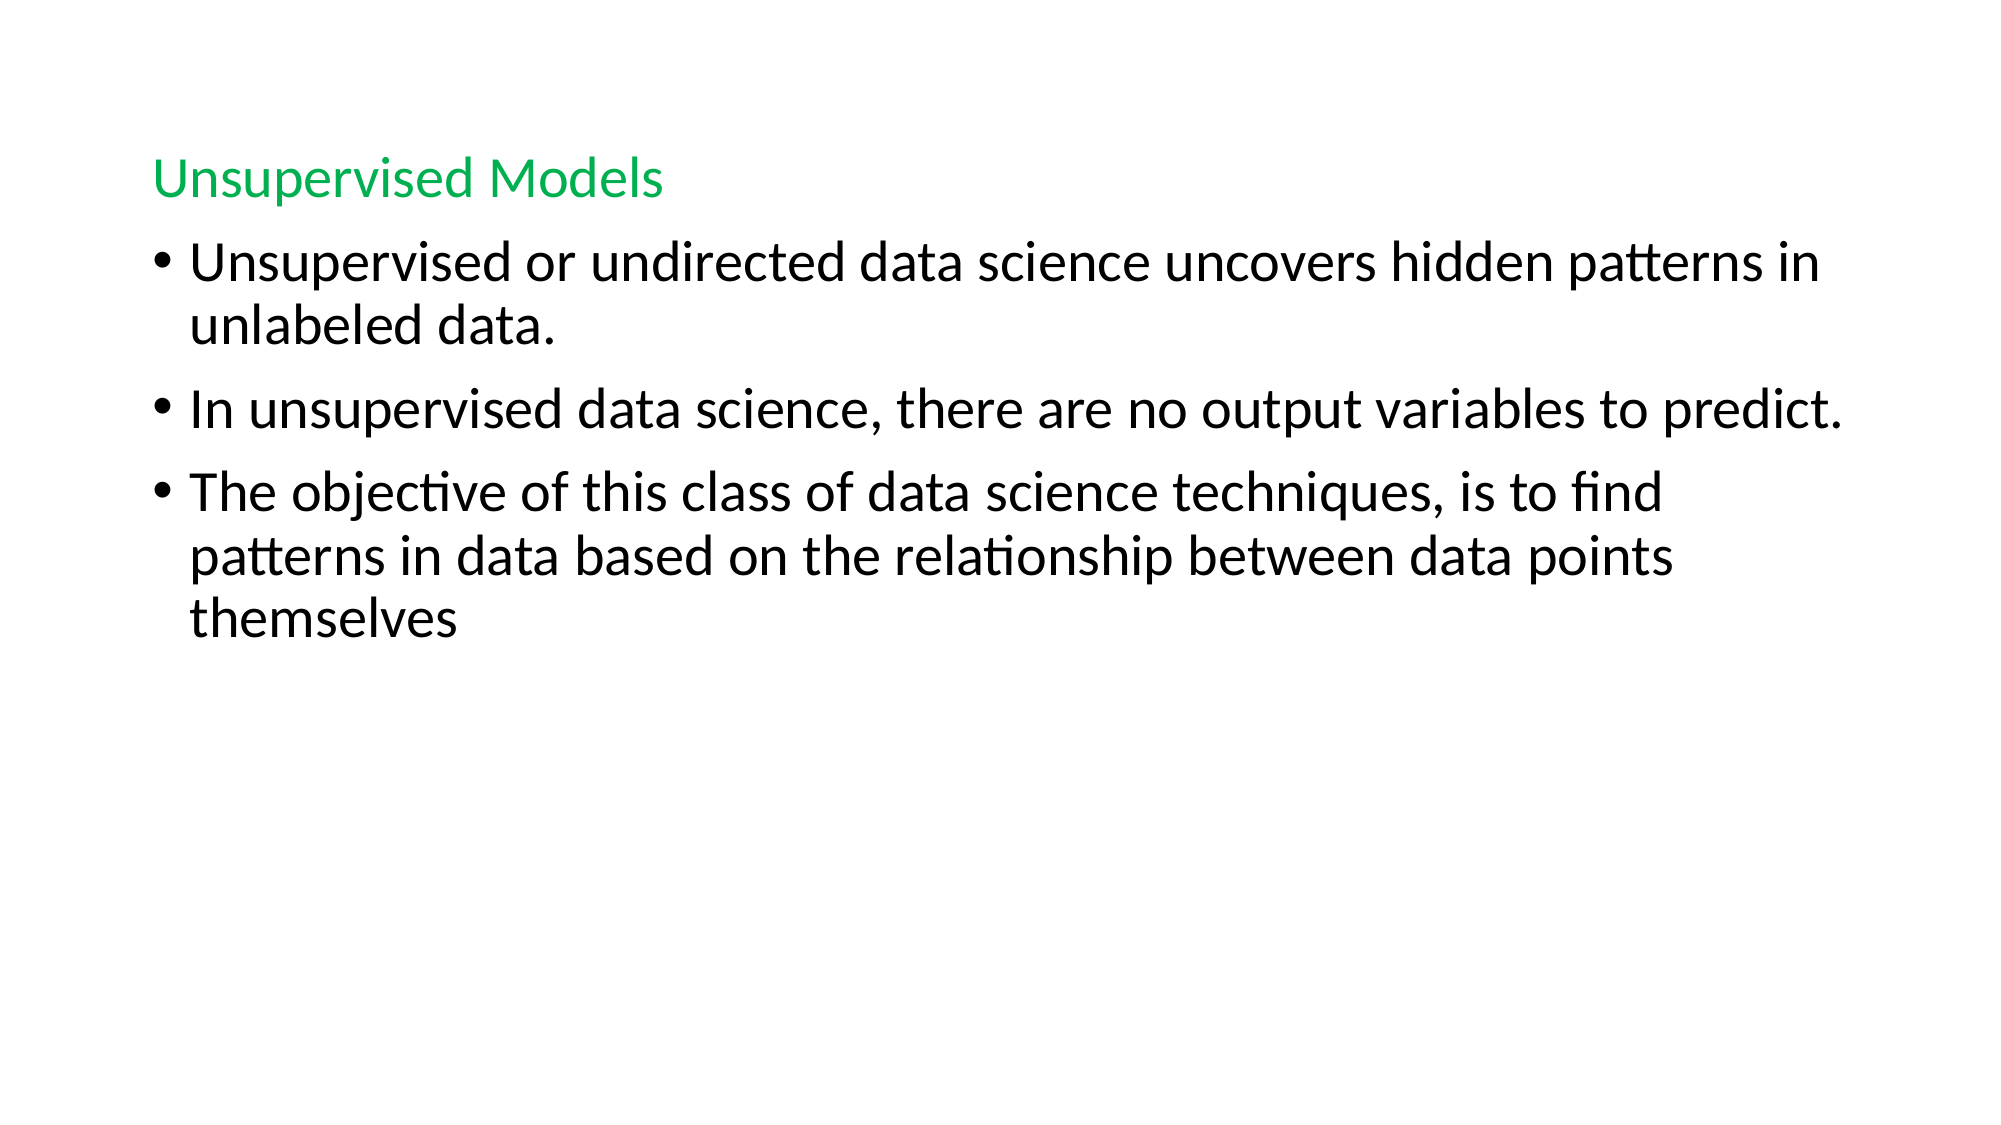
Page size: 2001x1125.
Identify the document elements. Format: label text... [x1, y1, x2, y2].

list Unsupervised Models Unsupervised or undirected data science uncovers hidden patterns in unlabeled data. In unsupervised data science, there are no output variables to predict. The objective of this class of data science techniques, is to find patterns in data based on the relationship between data points themselves [137, 139, 1863, 1014]
